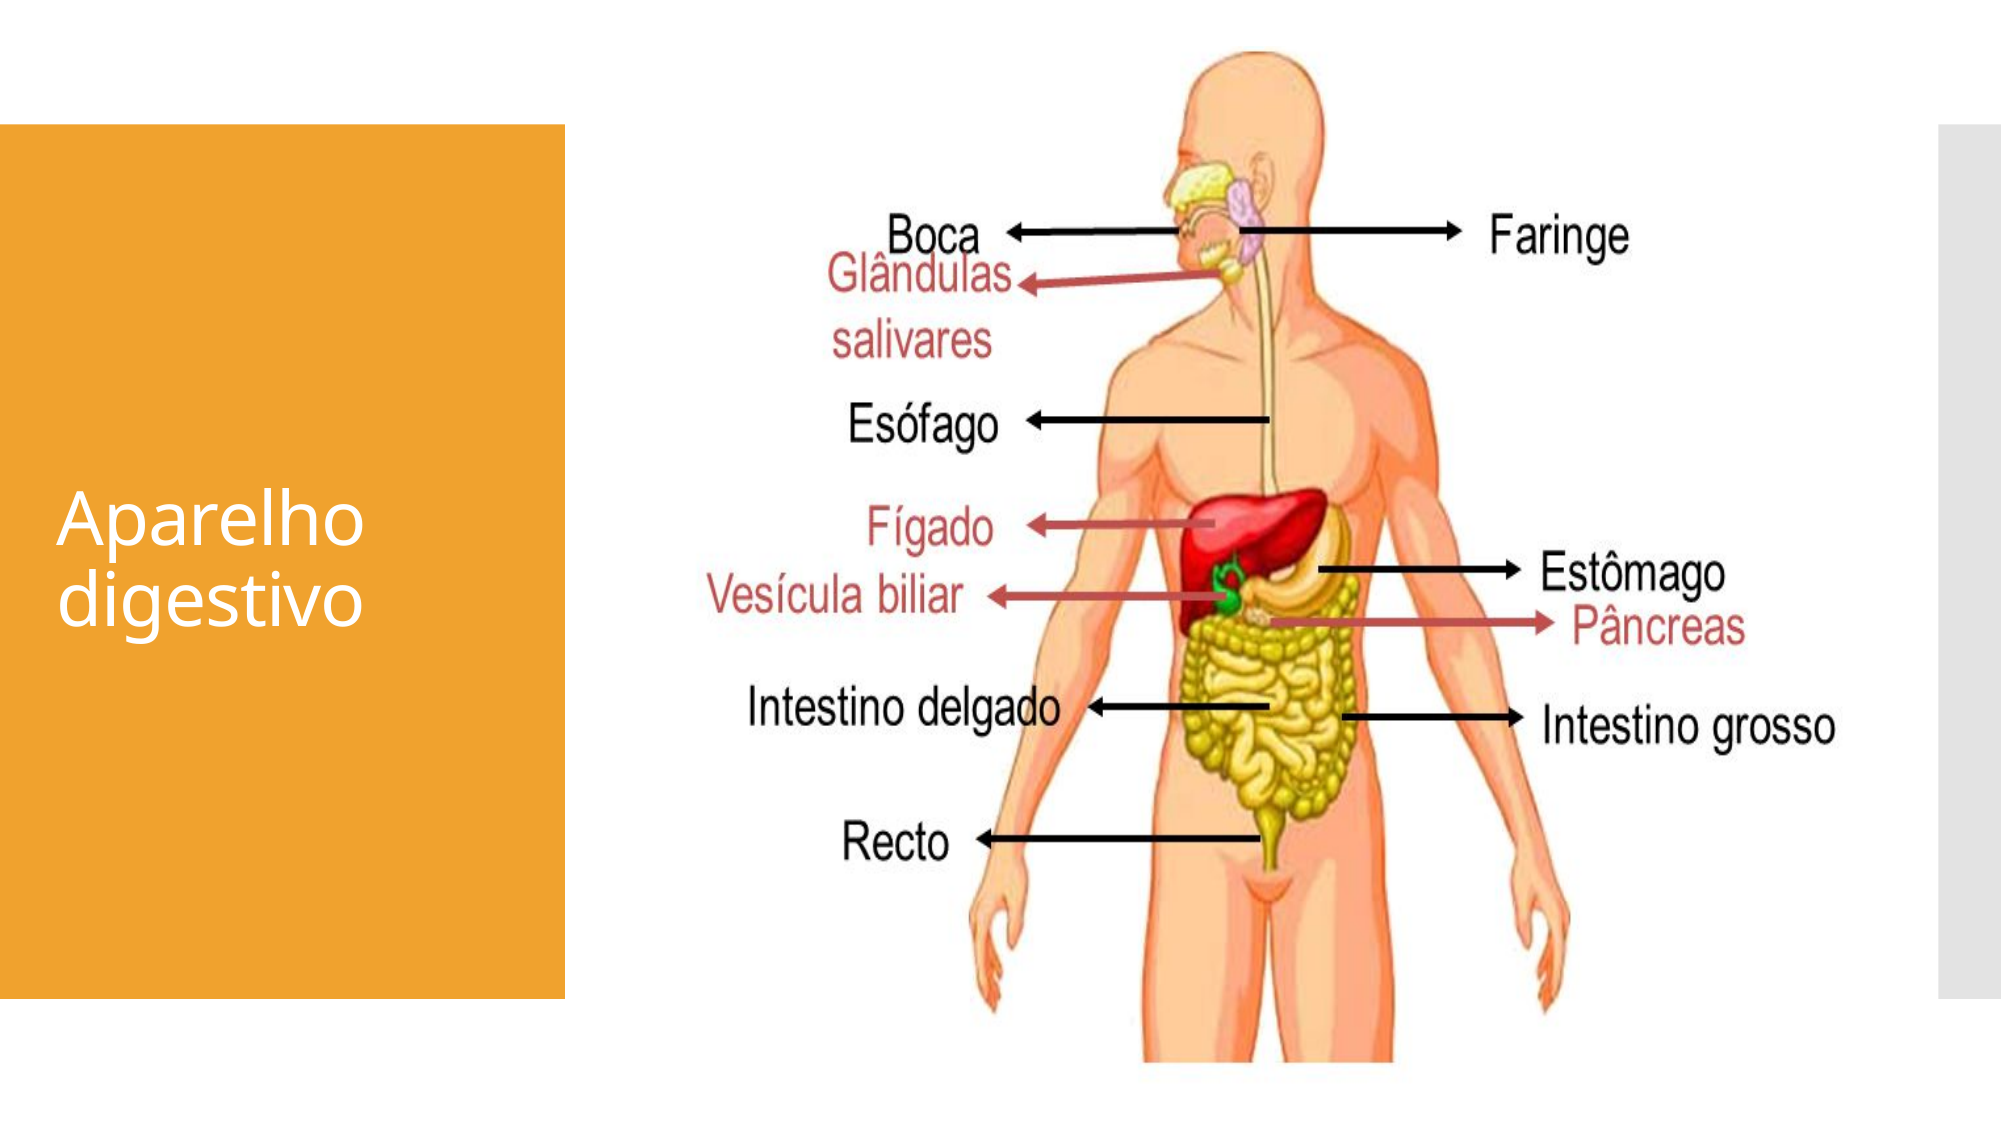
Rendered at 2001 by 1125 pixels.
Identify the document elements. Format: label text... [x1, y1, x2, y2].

picture [634, 46, 1895, 1110]
title Aparelho digestivo [41, 184, 525, 940]
